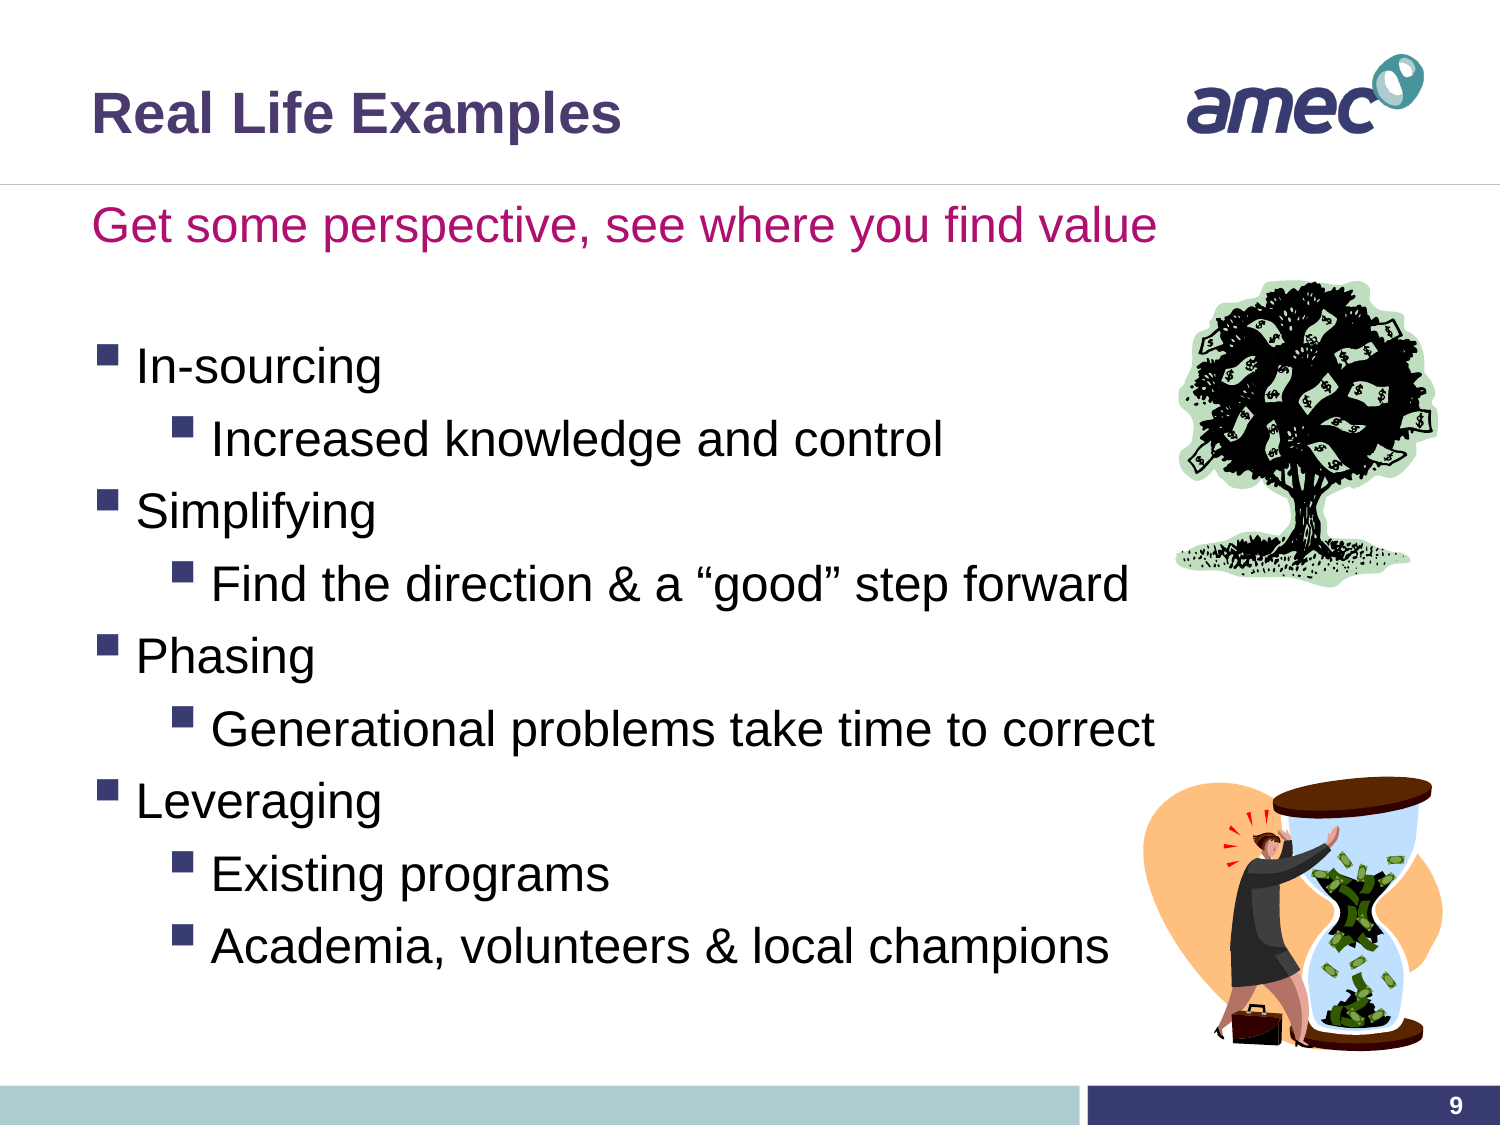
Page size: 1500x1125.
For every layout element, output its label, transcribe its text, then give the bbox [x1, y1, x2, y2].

picture [1174, 278, 1441, 588]
text_box In-sourcing Increased knowledge and control Simplifying Find the direction & a “good” step forward Phasing Generational problems take time to correct Leveraging Existing programs Academia, volunteers & local champions [76, 326, 1211, 1083]
picture [1187, 54, 1424, 134]
picture [1139, 774, 1444, 1053]
title Real Life Examples [76, 35, 1140, 184]
picture [0, 1084, 1500, 1125]
text_box Get some perspective, see where you find value [76, 184, 1424, 326]
